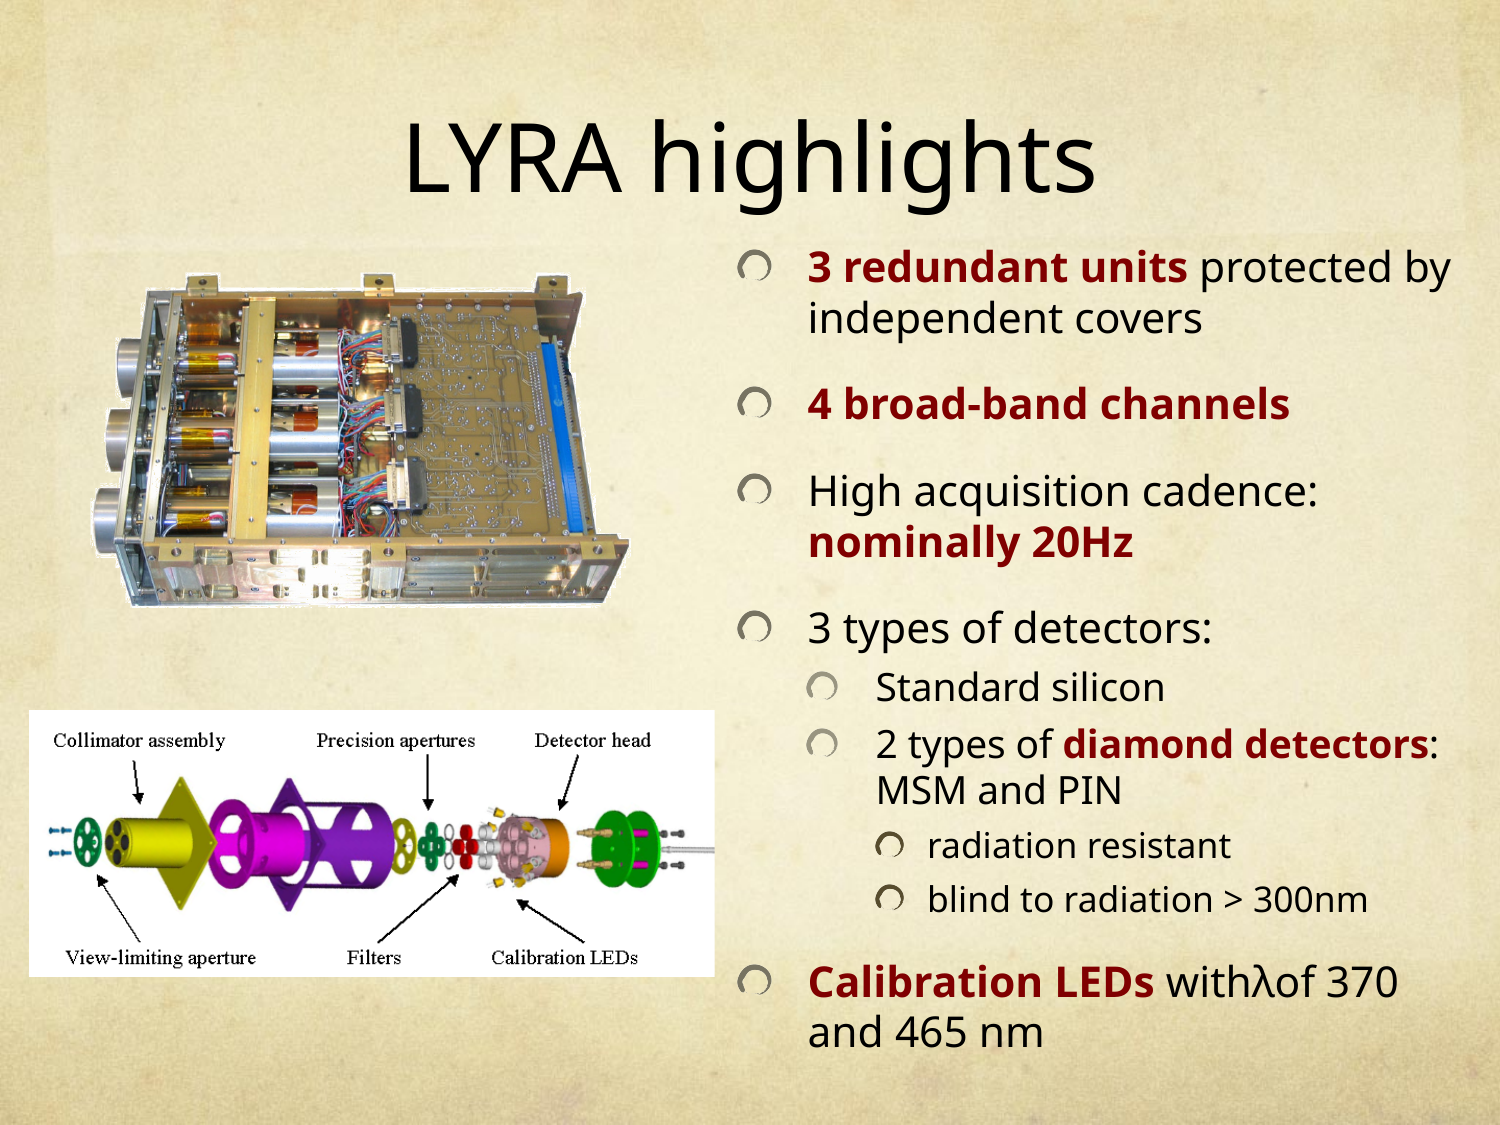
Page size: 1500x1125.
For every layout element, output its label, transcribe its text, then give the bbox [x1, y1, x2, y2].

picture [737, 964, 773, 996]
title LYRA highlights [150, 82, 1350, 225]
picture [875, 831, 905, 858]
picture [0, 0, 1500, 1125]
picture [875, 884, 905, 911]
picture [806, 728, 839, 758]
picture [737, 386, 773, 419]
picture [737, 473, 773, 505]
picture [737, 249, 773, 282]
list 3 redundant units protected by independent covers 4 broad-band channels High acquisition cadence: nominally 20Hz 3 types of detectors: Standard silicon 2 types of diamond detectors: MSM and PIN radiation resistant blind to radiation > 300nm Calibration LEDs withλof 370 and 465 nm [722, 232, 1500, 1065]
picture [737, 610, 773, 643]
picture [806, 671, 839, 701]
